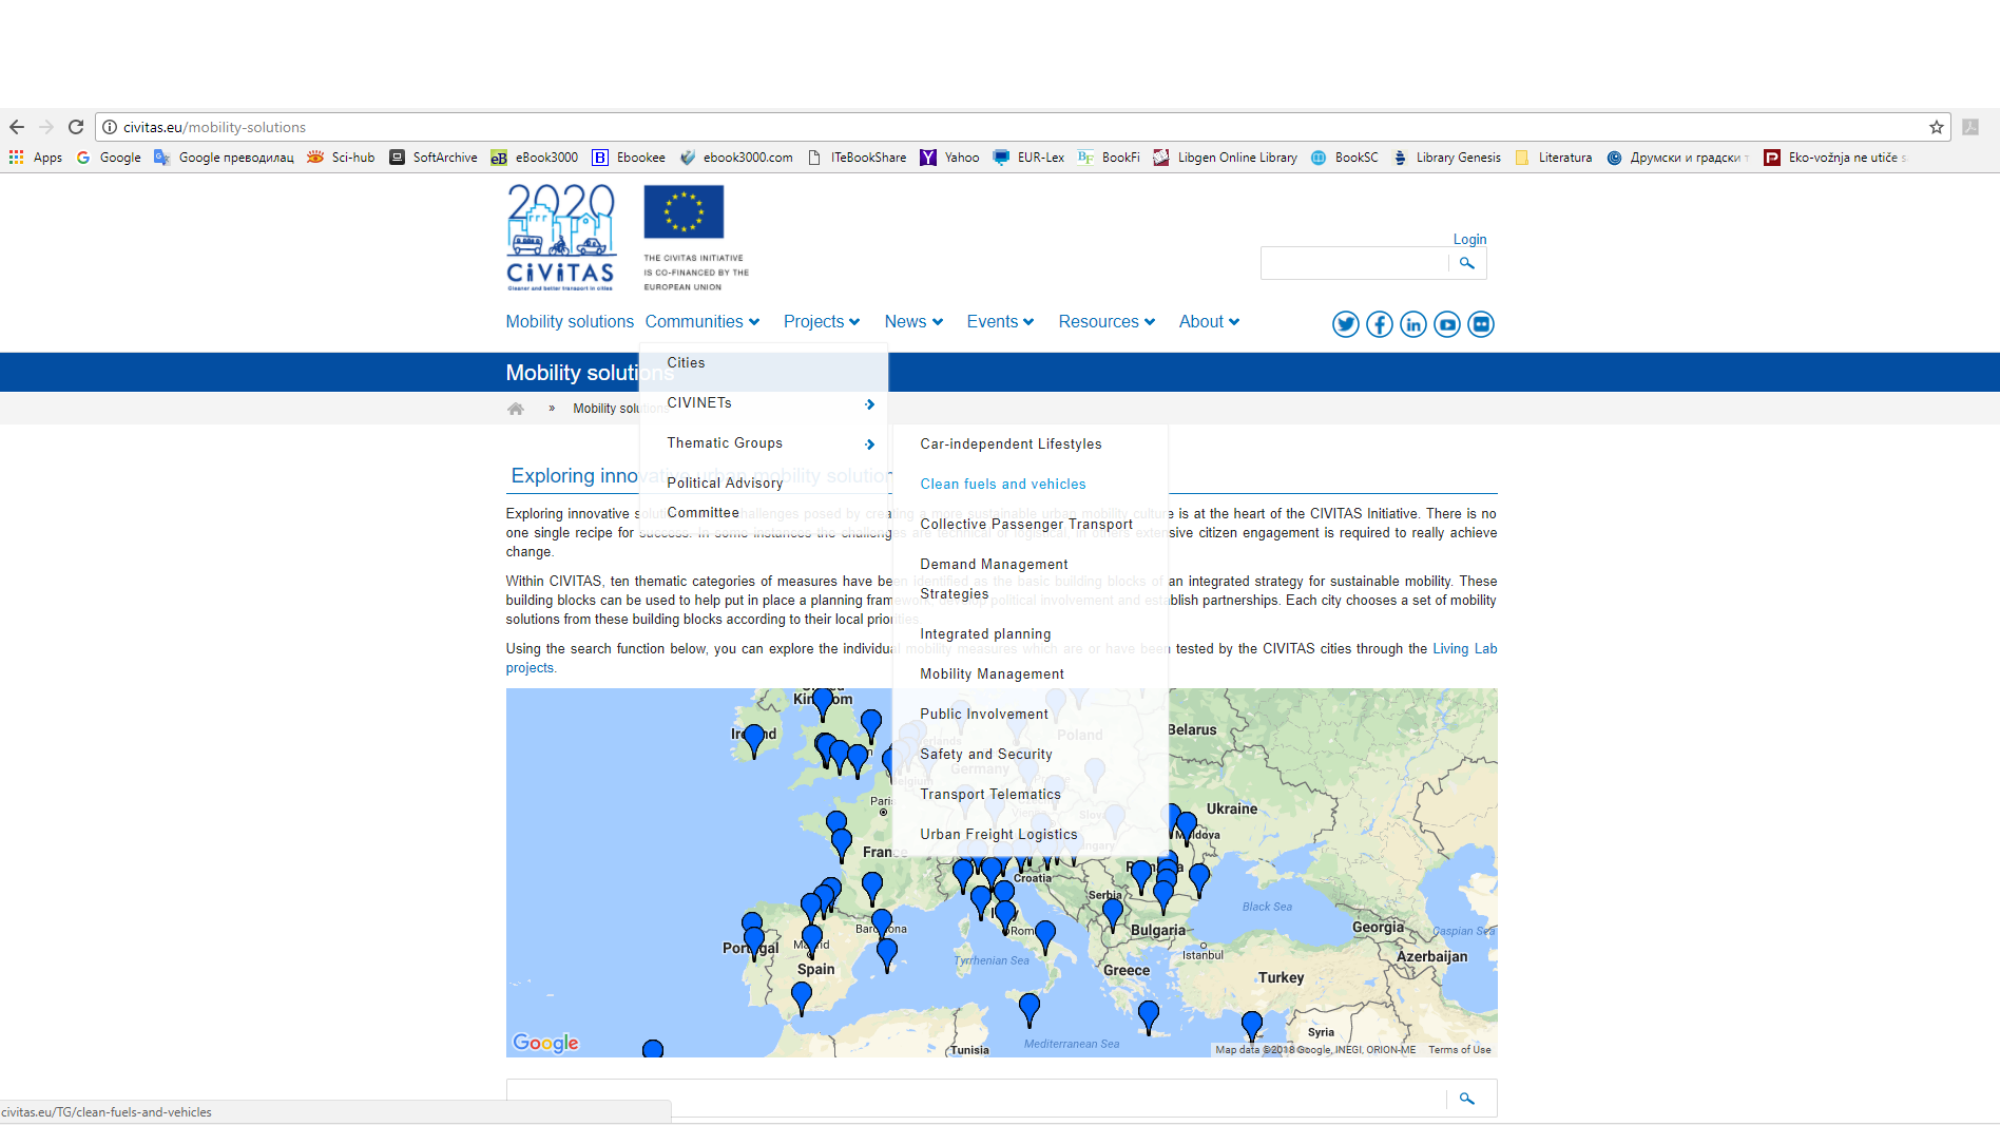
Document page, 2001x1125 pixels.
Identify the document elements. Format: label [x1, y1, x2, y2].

list [3, 111, 1998, 1123]
